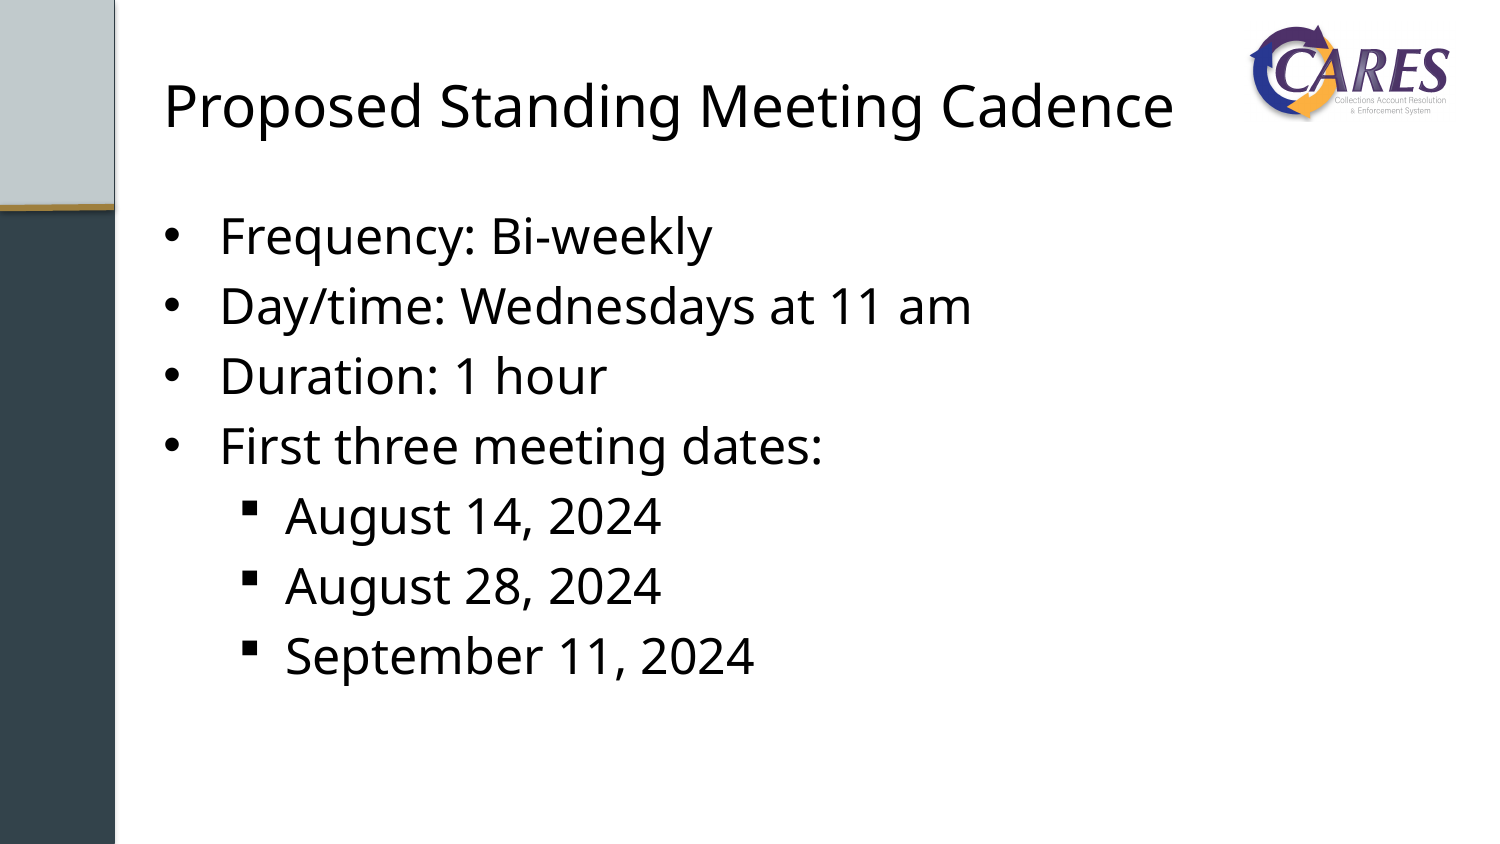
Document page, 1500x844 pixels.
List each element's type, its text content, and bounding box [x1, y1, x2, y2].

list Frequency: Bi-weekly Day/time: Wednesdays at 11 am Duration: 1 hour First three meeting dates: August 14, 2024 August 28, 2024 September 11, 2024 [148, 196, 1425, 754]
picture [1244, 21, 1456, 122]
title Proposed Standing Meeting Cadence [148, 33, 1425, 175]
